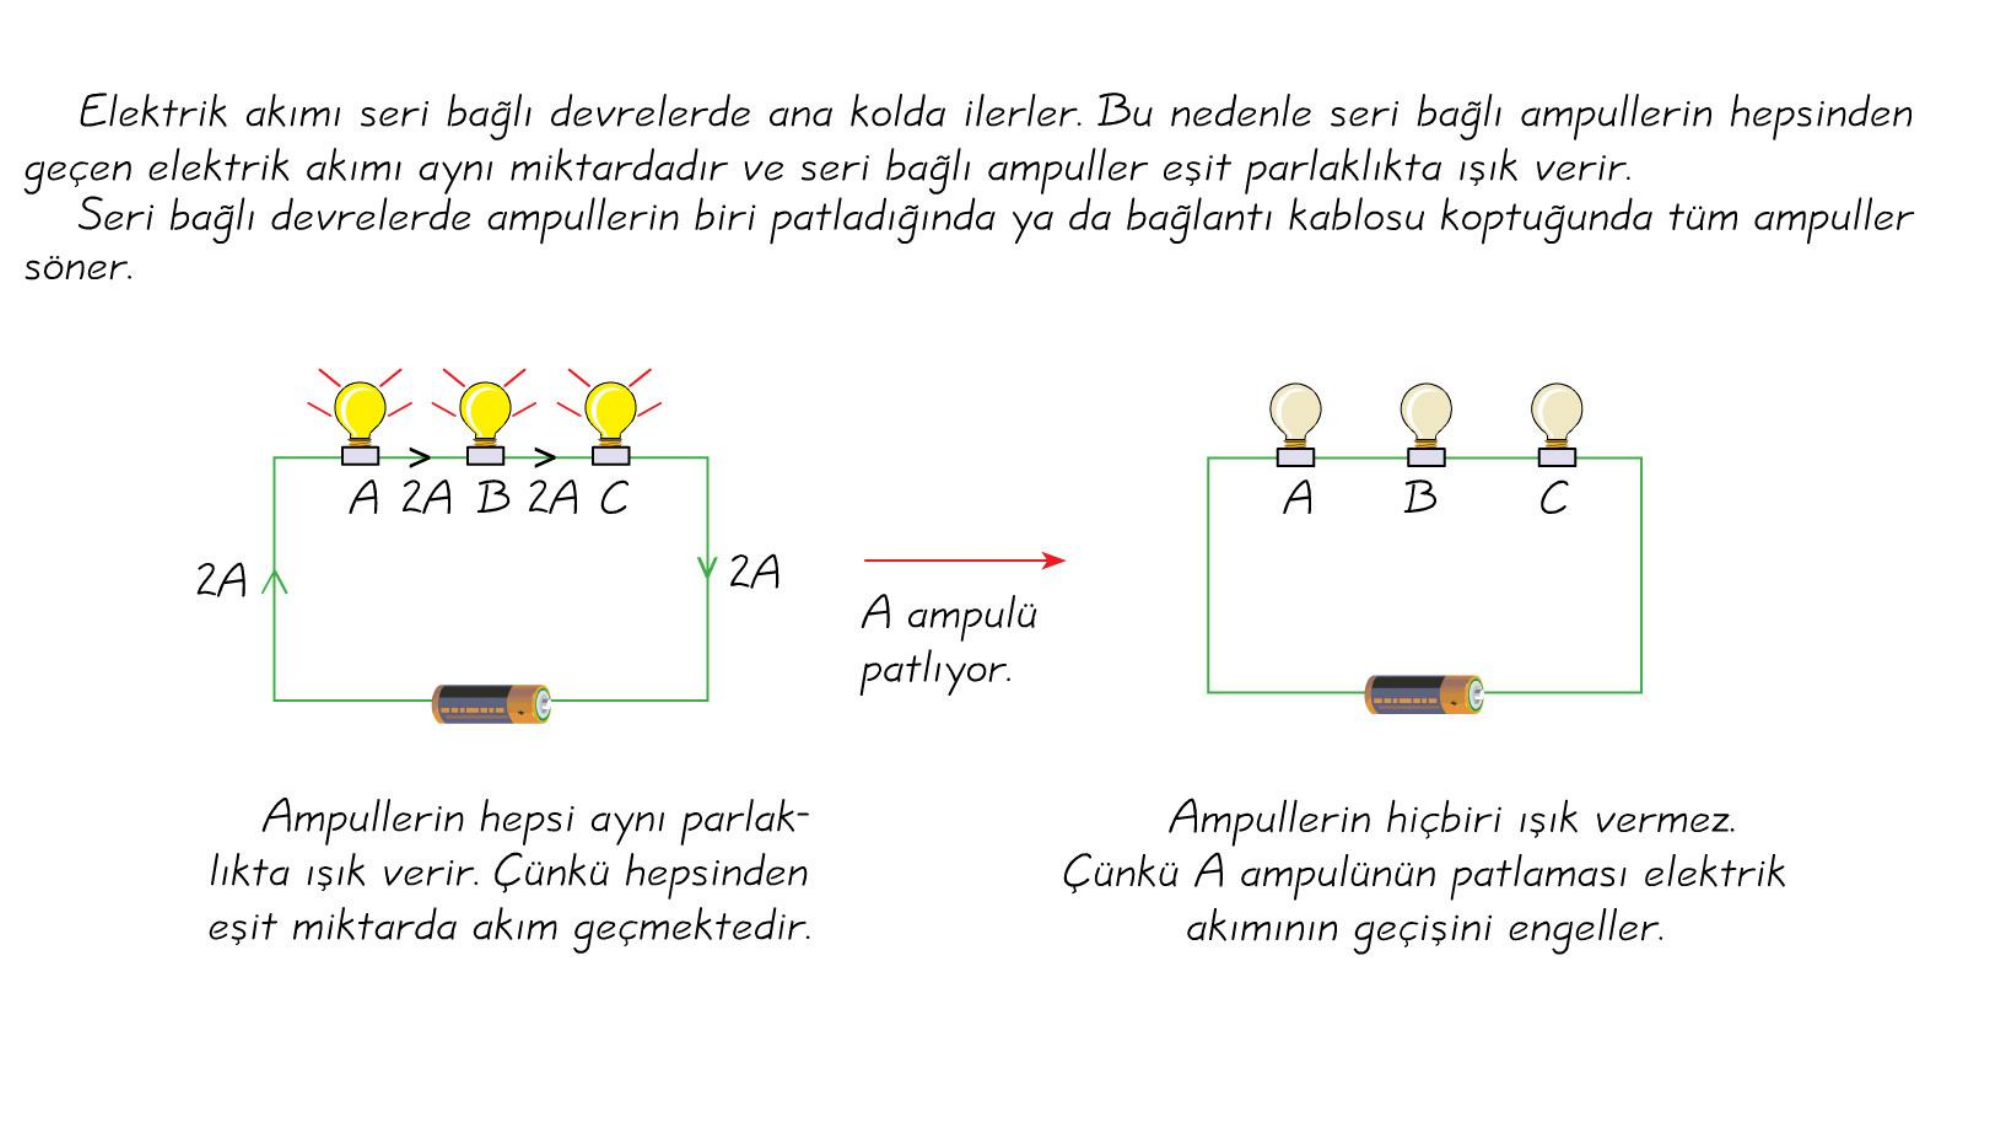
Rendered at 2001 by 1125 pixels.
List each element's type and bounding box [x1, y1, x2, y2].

picture [0, 72, 2000, 1052]
